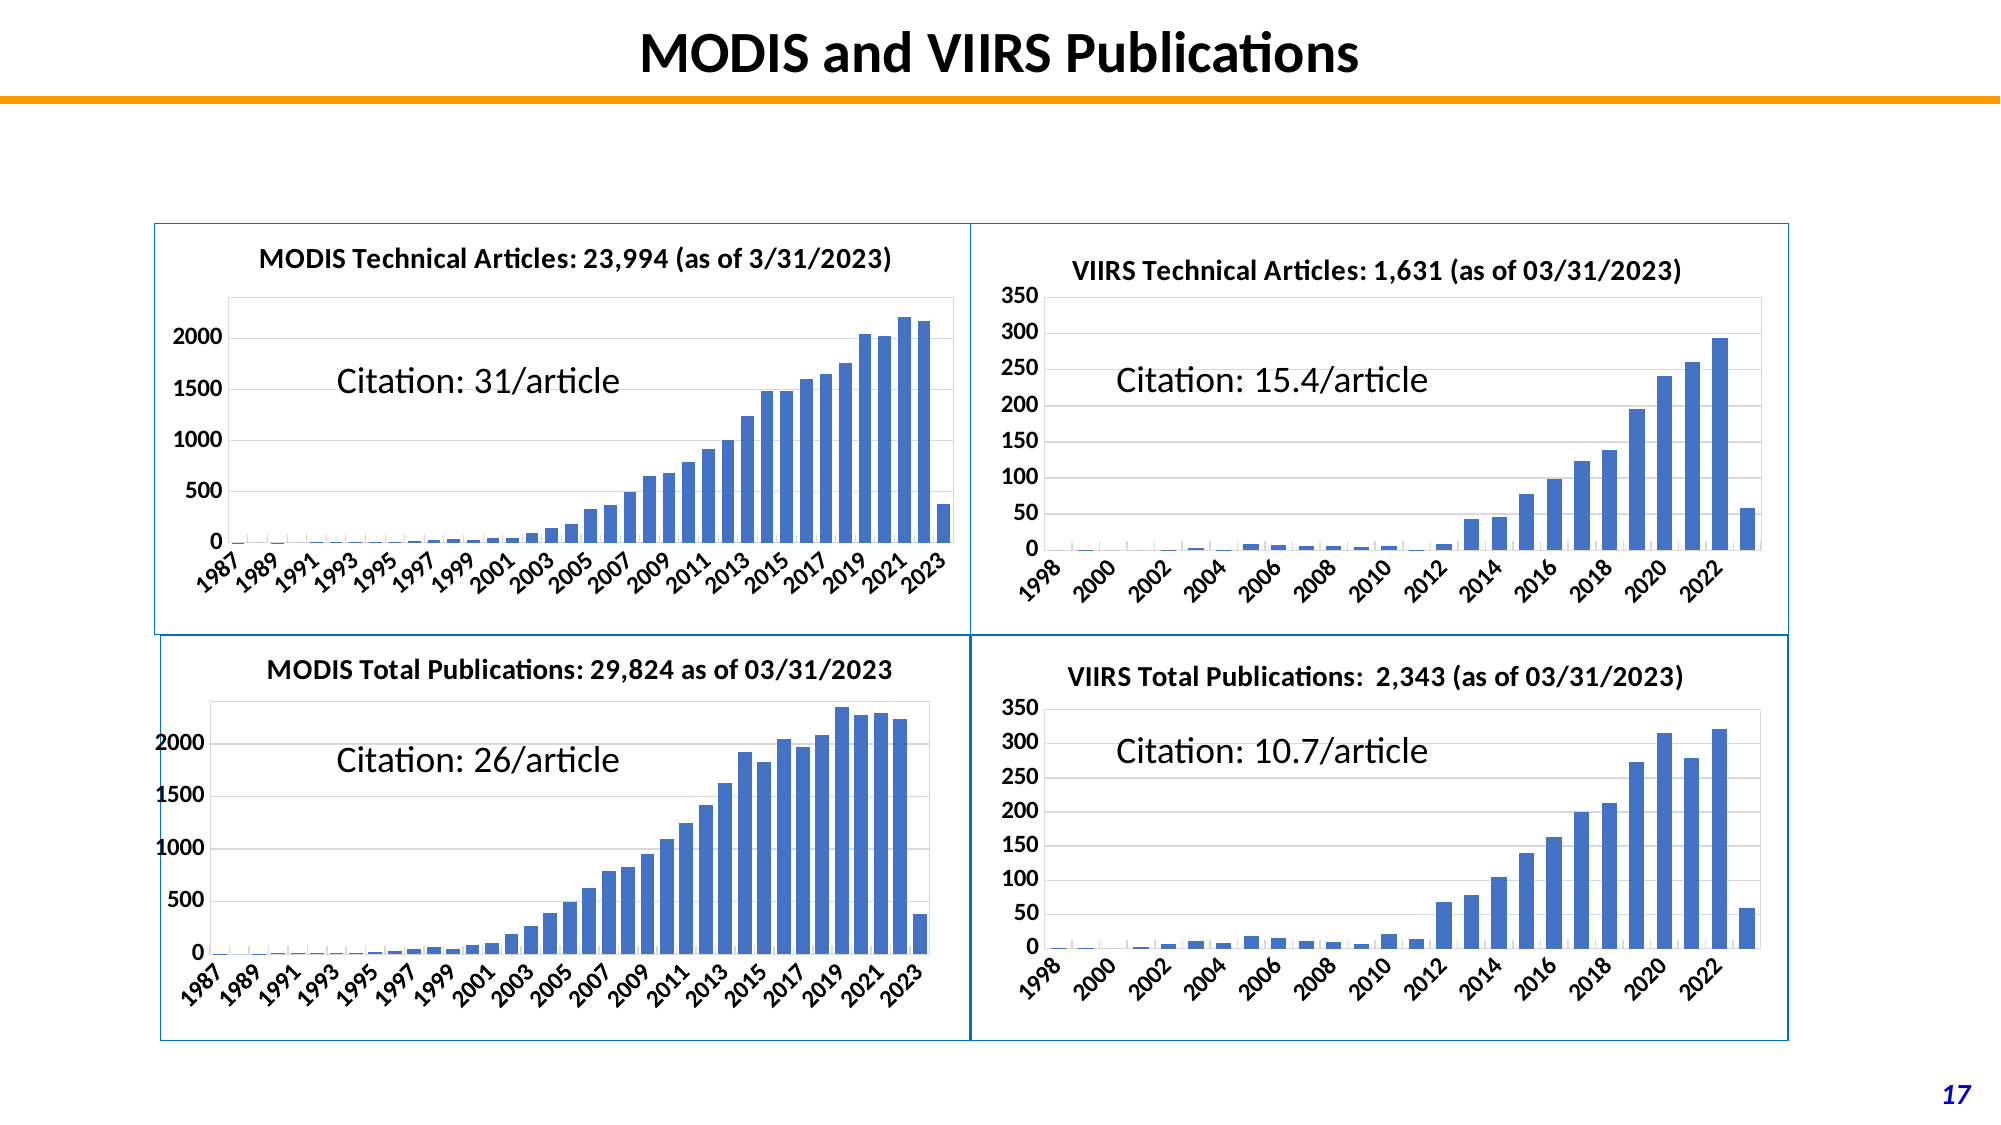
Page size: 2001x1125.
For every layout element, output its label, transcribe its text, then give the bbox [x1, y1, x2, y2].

text_box MODIS and VIIRS Publications [400, 4, 1600, 99]
chart [154, 223, 1789, 1042]
slide_number 17 [1925, 1072, 1987, 1115]
